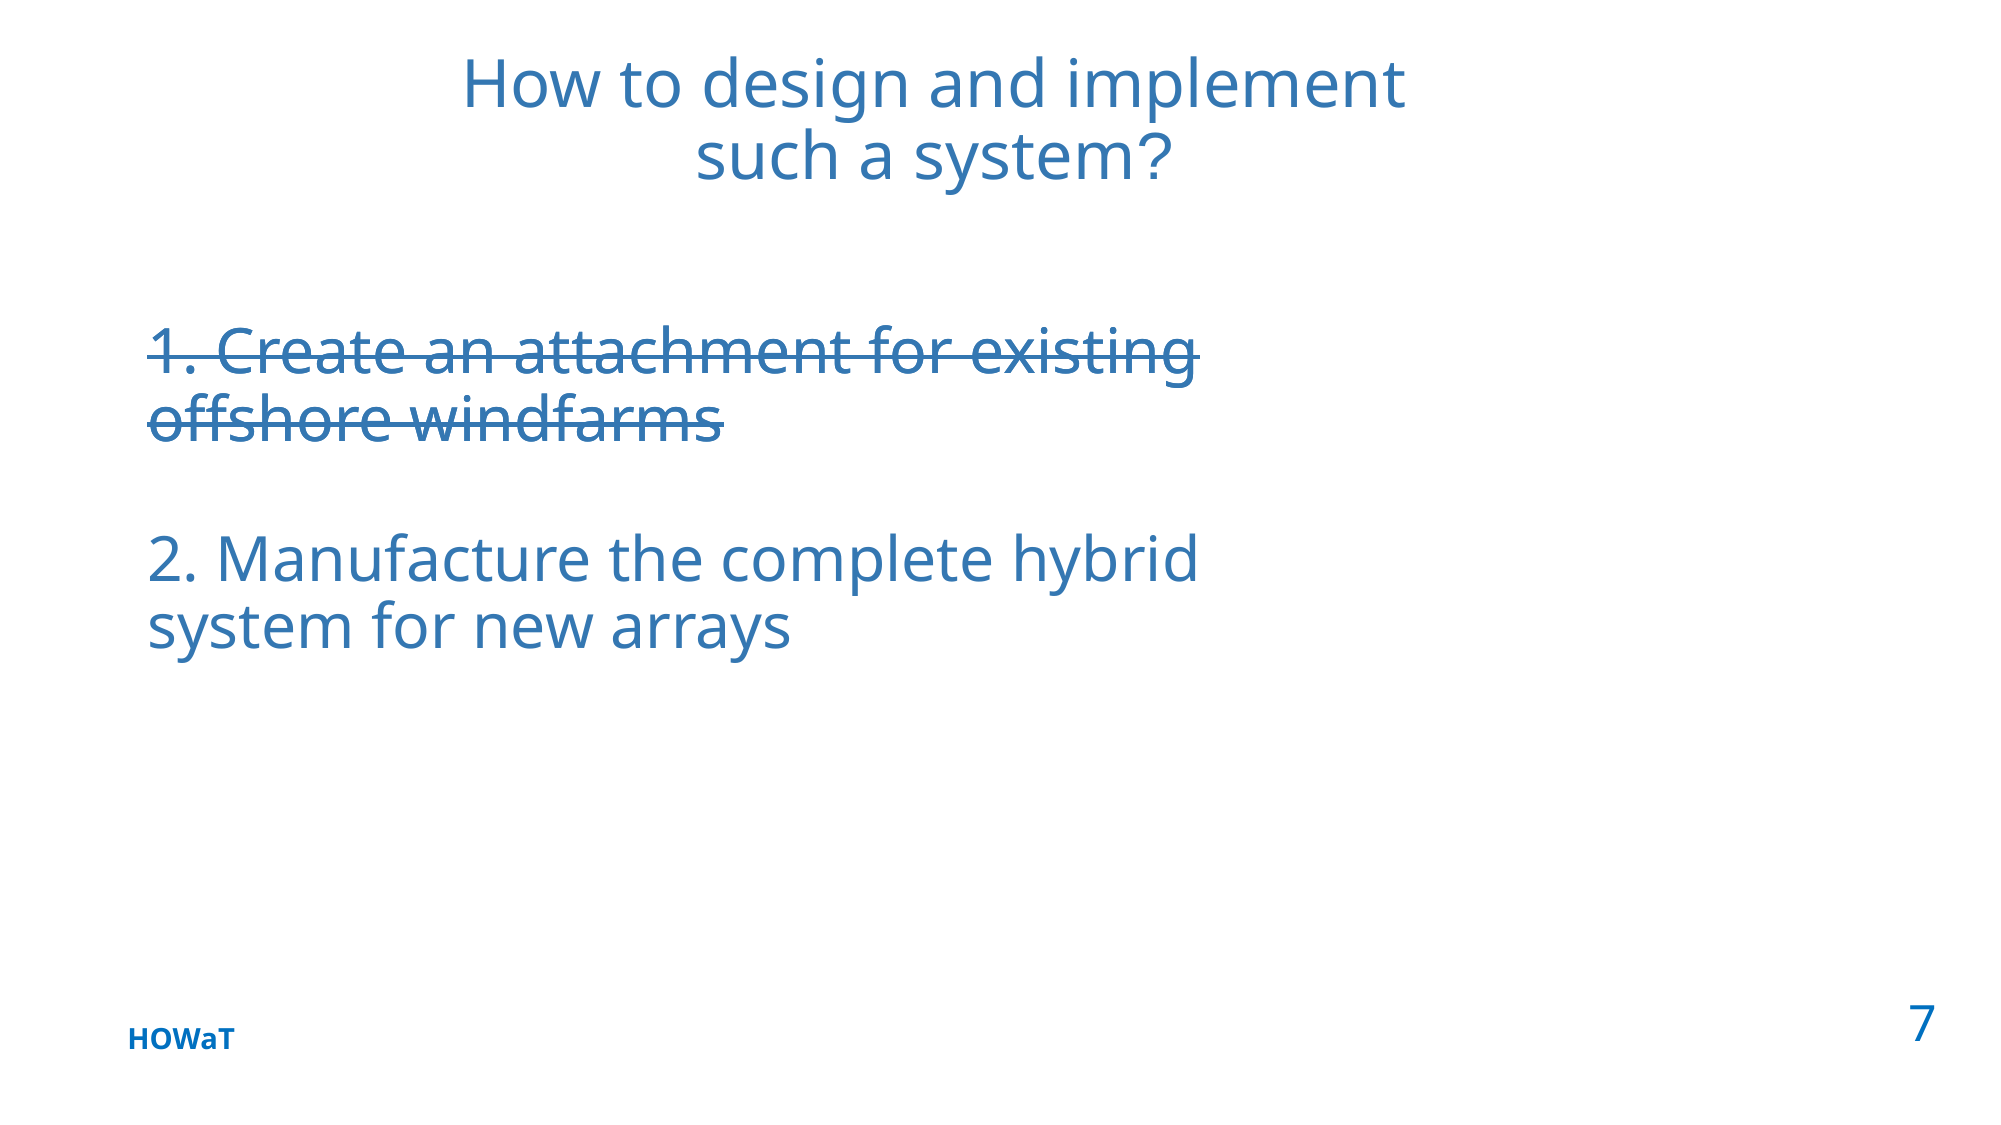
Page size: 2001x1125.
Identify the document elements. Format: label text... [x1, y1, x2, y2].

text_box 1. Create an attachment for existing offshore windfarms [135, 314, 1341, 481]
slide_number 7 [1764, 957, 1952, 1068]
footer HOWaT [112, 1012, 1350, 1073]
text_box 2. Manufacture the complete hybrid system for new arrays [135, 521, 1315, 689]
text_box How to design and implement such a system? [416, 44, 1452, 211]
